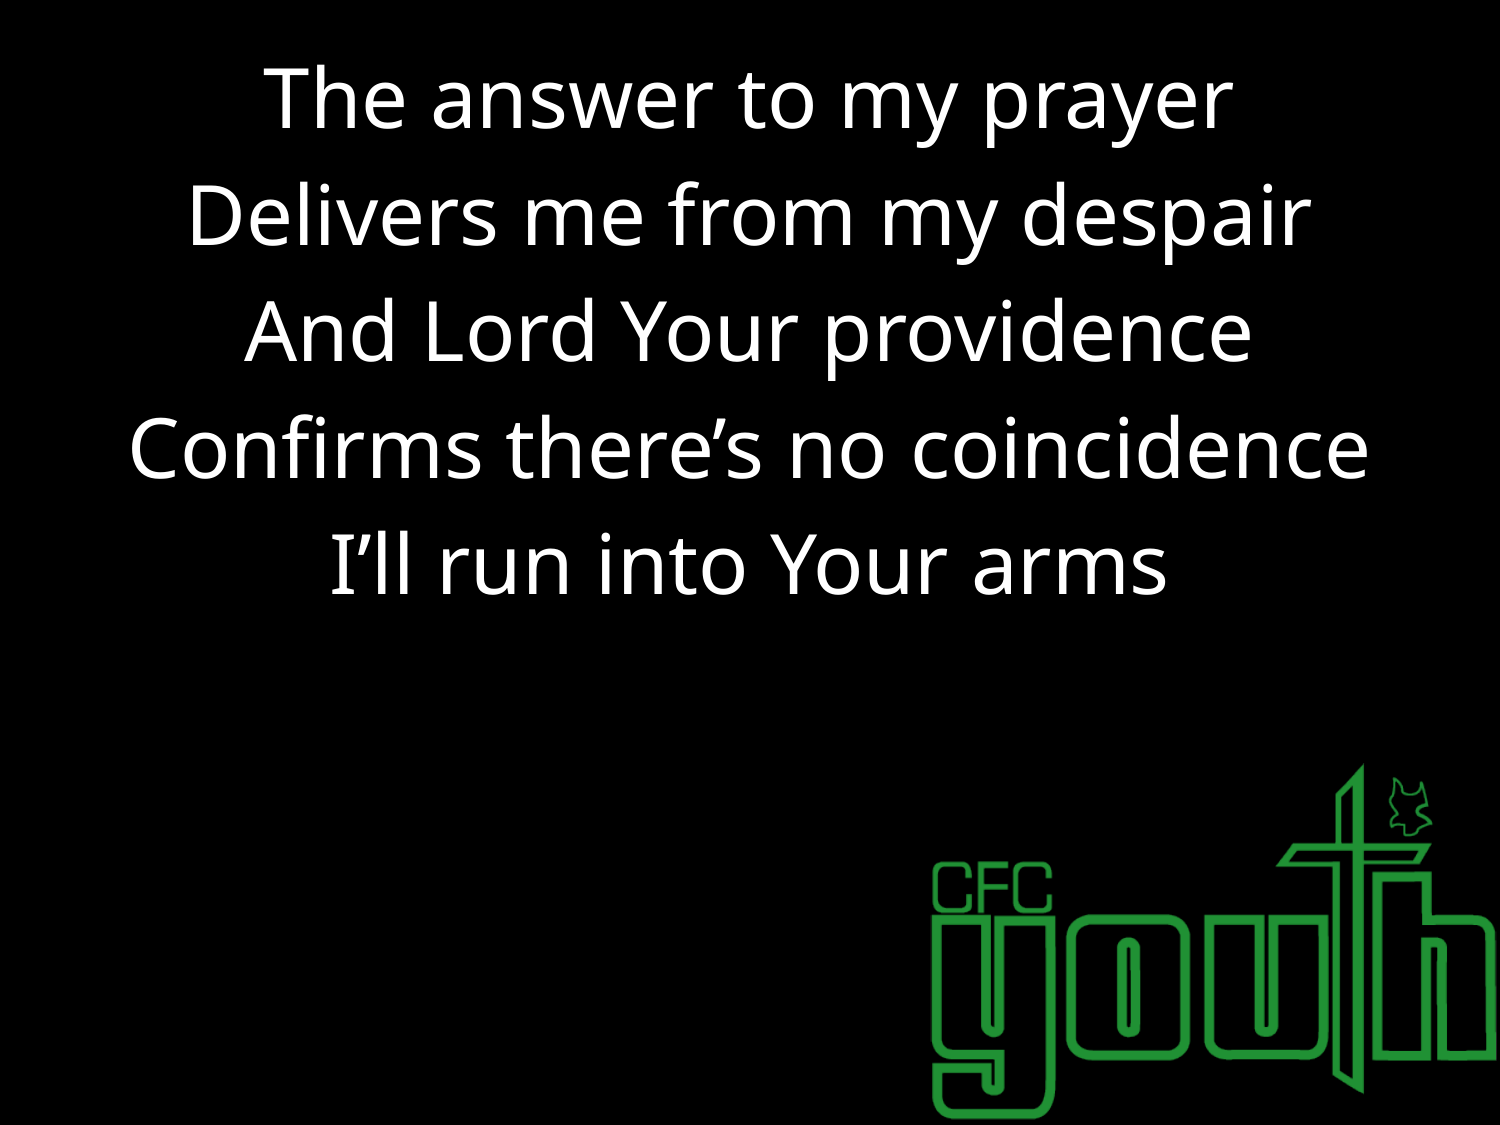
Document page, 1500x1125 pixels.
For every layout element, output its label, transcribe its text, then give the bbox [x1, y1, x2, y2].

list The answer to my prayer Delivers me from my despair And Lord Your providence Confirms there’s no coincidence I’ll run into Your arms [75, 37, 1425, 780]
picture [912, 762, 1500, 1125]
